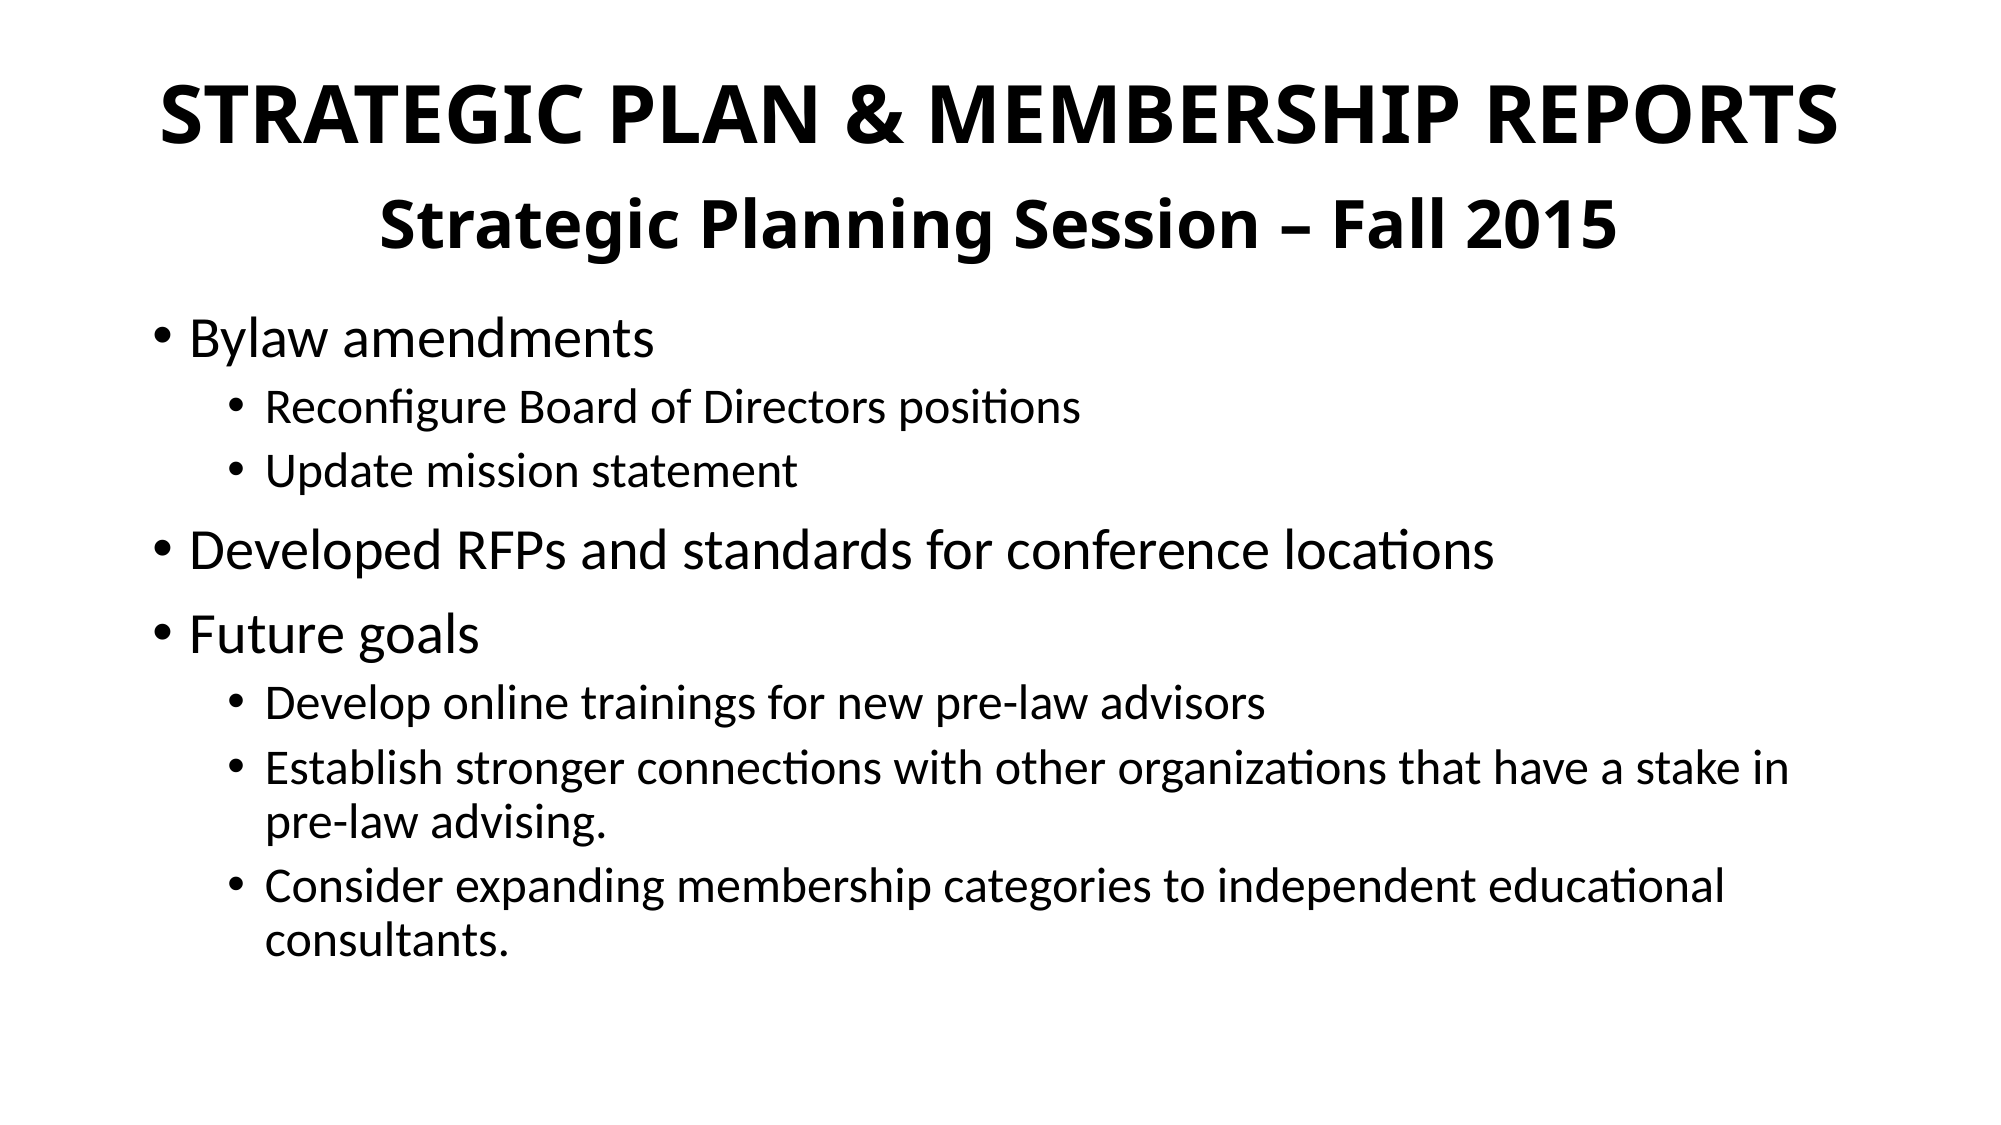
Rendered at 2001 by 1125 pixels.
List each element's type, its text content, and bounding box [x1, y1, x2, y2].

list Bylaw amendments Reconfigure Board of Directors positions Update mission statement Developed RFPs and standards for conference locations Future goals Develop online trainings for new pre-law advisors Establish stronger connections with other organizations that have a stake in pre-law advising. Consider expanding membership categories to independent educational consultants. [137, 299, 1863, 1014]
title STRATEGIC PLAN & MEMBERSHIP REPORTS Strategic Planning Session – Fall 2015 [137, 59, 1863, 278]
